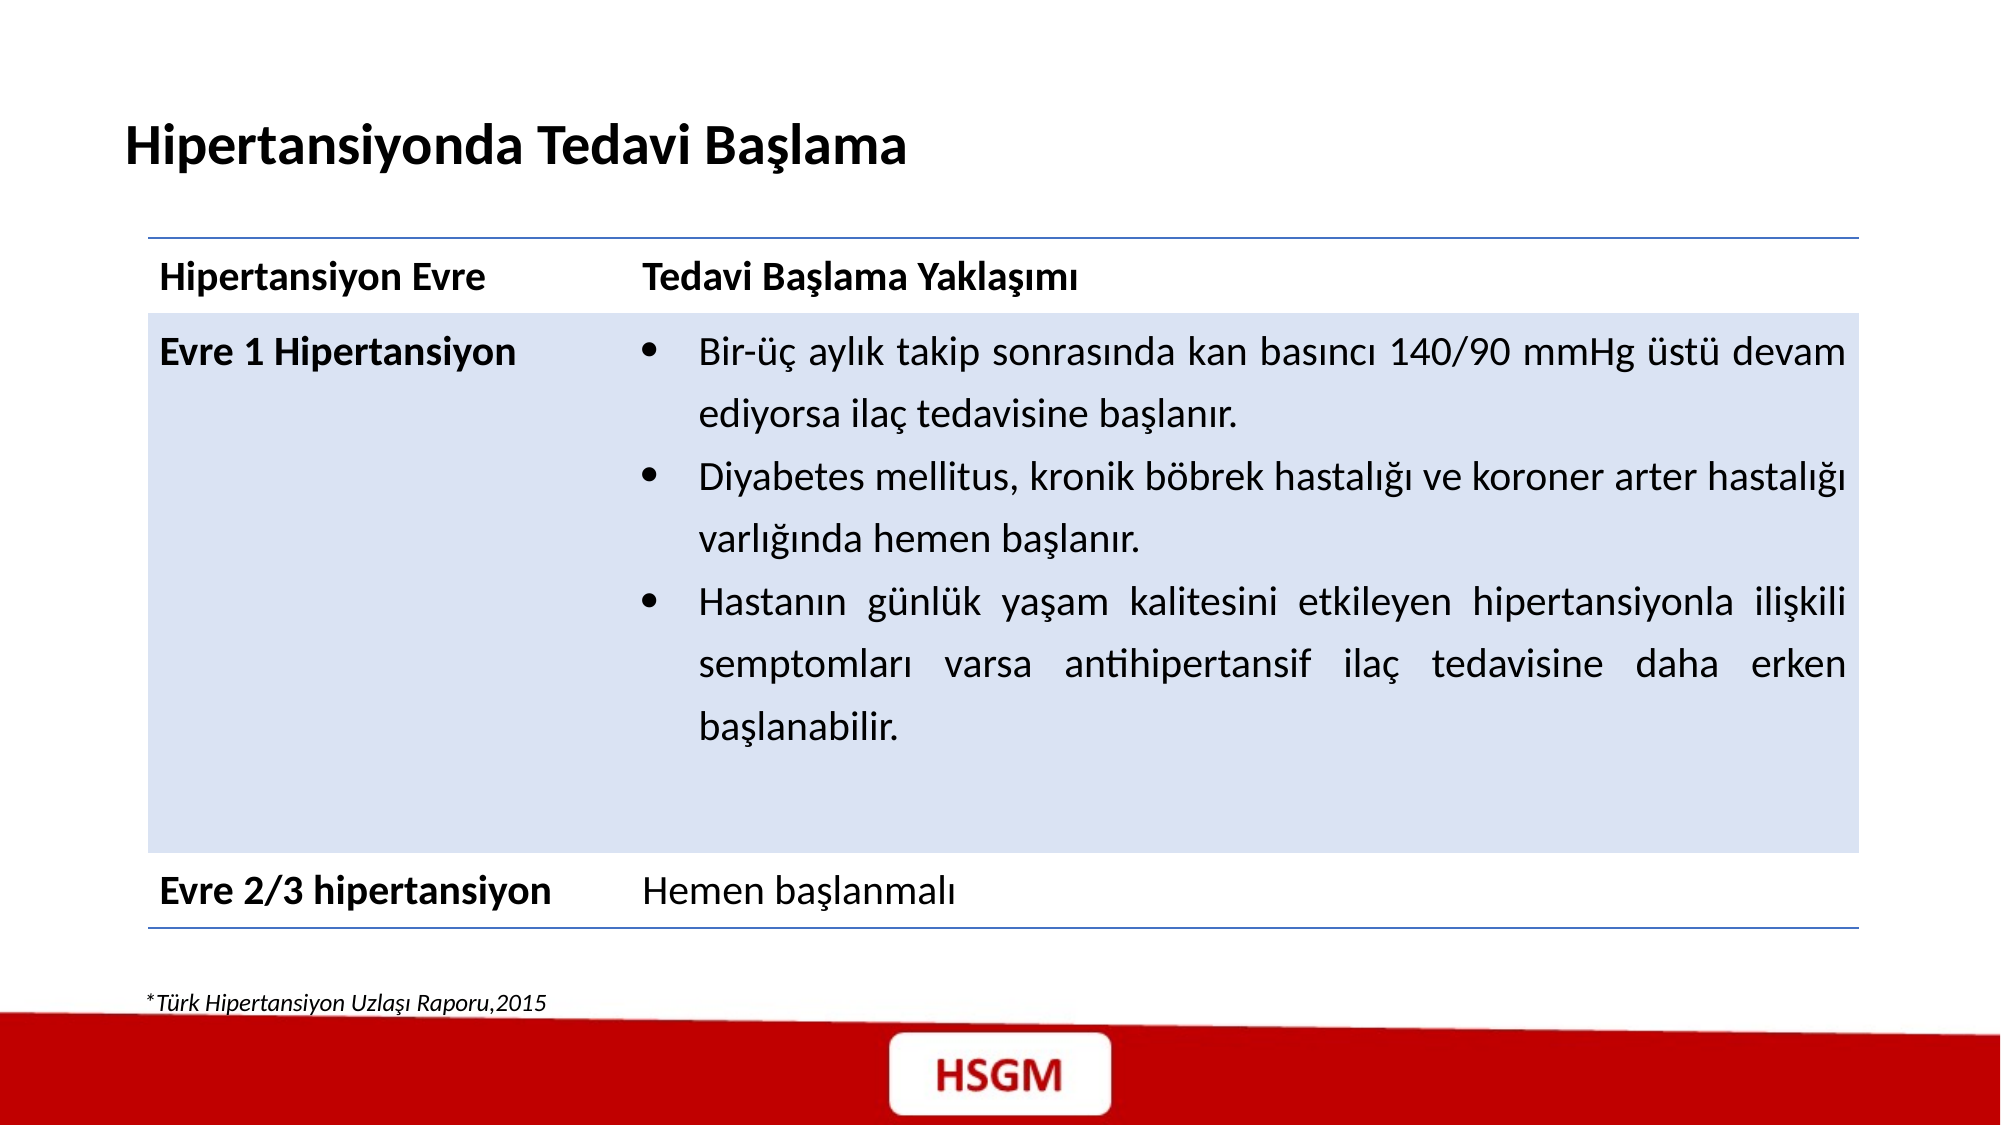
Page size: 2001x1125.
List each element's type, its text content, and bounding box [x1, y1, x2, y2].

picture [0, 0, 2001, 1125]
text_box *Türk Hipertansiyon Uzlaşı Raporu,2015 [128, 979, 563, 1024]
table_cell Evre 1 Hipertansiyon [148, 313, 631, 853]
text_box Hipertansiyonda Tedavi Başlama [110, 98, 1612, 184]
table_header Hipertansiyon Evre [148, 239, 631, 313]
table_cell Hemen başlanmalı [631, 853, 1859, 927]
table_cell Bir-üç aylık takip sonrasında kan basıncı 140/90 mmHg üstü devam ediyorsa ilaç tedavisine başlanır. Diyabetes mellitus, kronik böbrek hastalığı ve koroner arter hastalığı varlığında hemen başlanır. Hastanın günlük yaşam kalitesini etkileyen hipertansiyonla ilişkili semptomları varsa antihipertansif ilaç tedavisine daha erken başlanabilir. [631, 313, 1859, 853]
table_header Tedavi Başlama Yaklaşımı [631, 239, 1859, 313]
table_cell Evre 2/3 hipertansiyon [148, 853, 631, 927]
